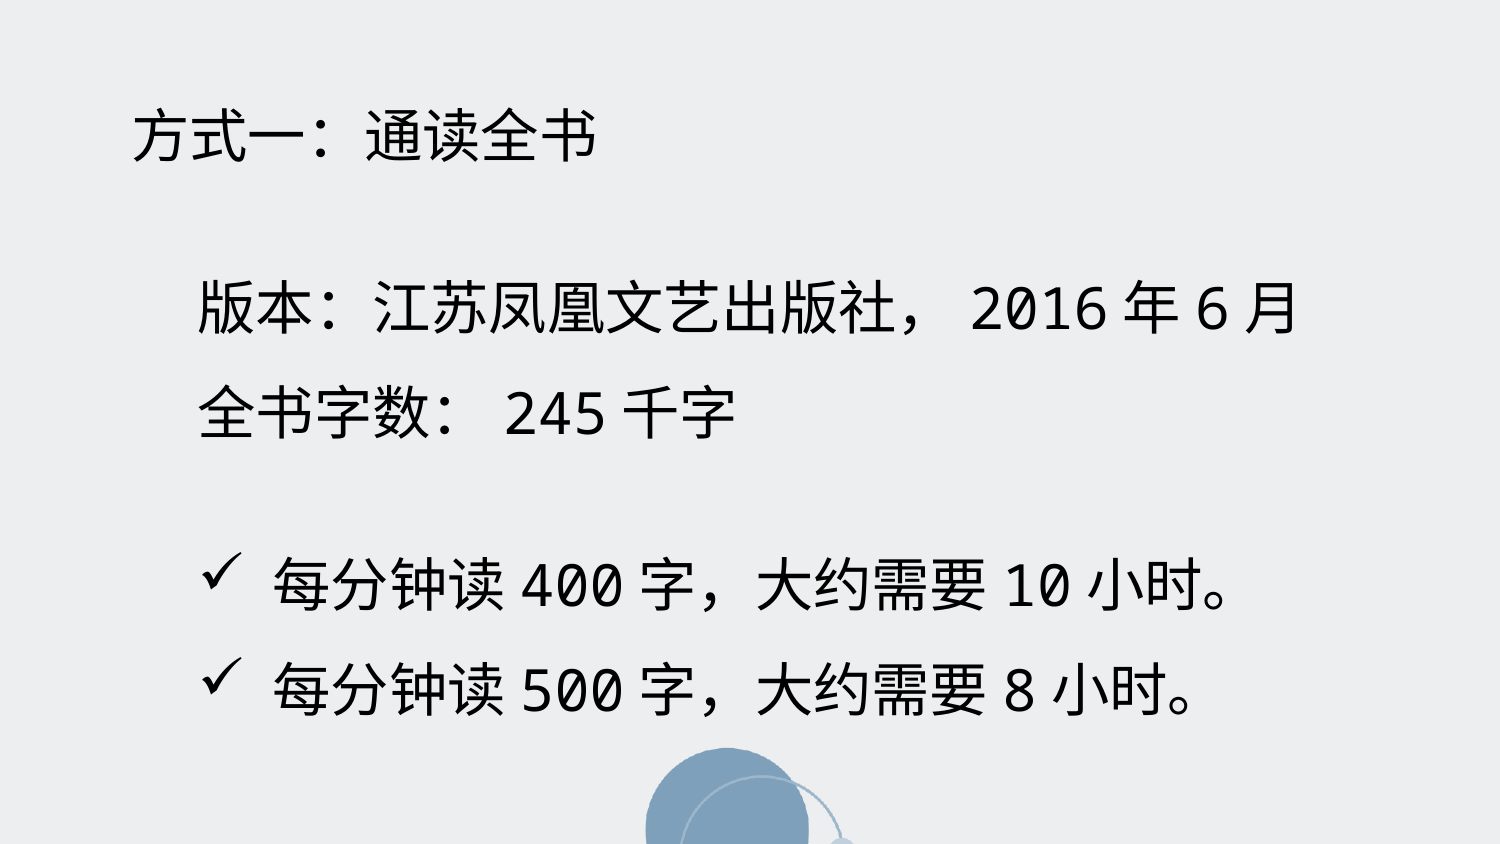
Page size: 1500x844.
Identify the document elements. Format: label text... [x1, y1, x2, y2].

picture [500, 731, 1000, 844]
text_box 方式一：通读全书 [116, 91, 613, 177]
text_box 版本：江苏凤凰文艺出版社，2016年6月 全书字数：245千字 每分钟读400字，大约需要10小时。 每分钟读500字，大约需要8小时。 [182, 228, 1318, 731]
